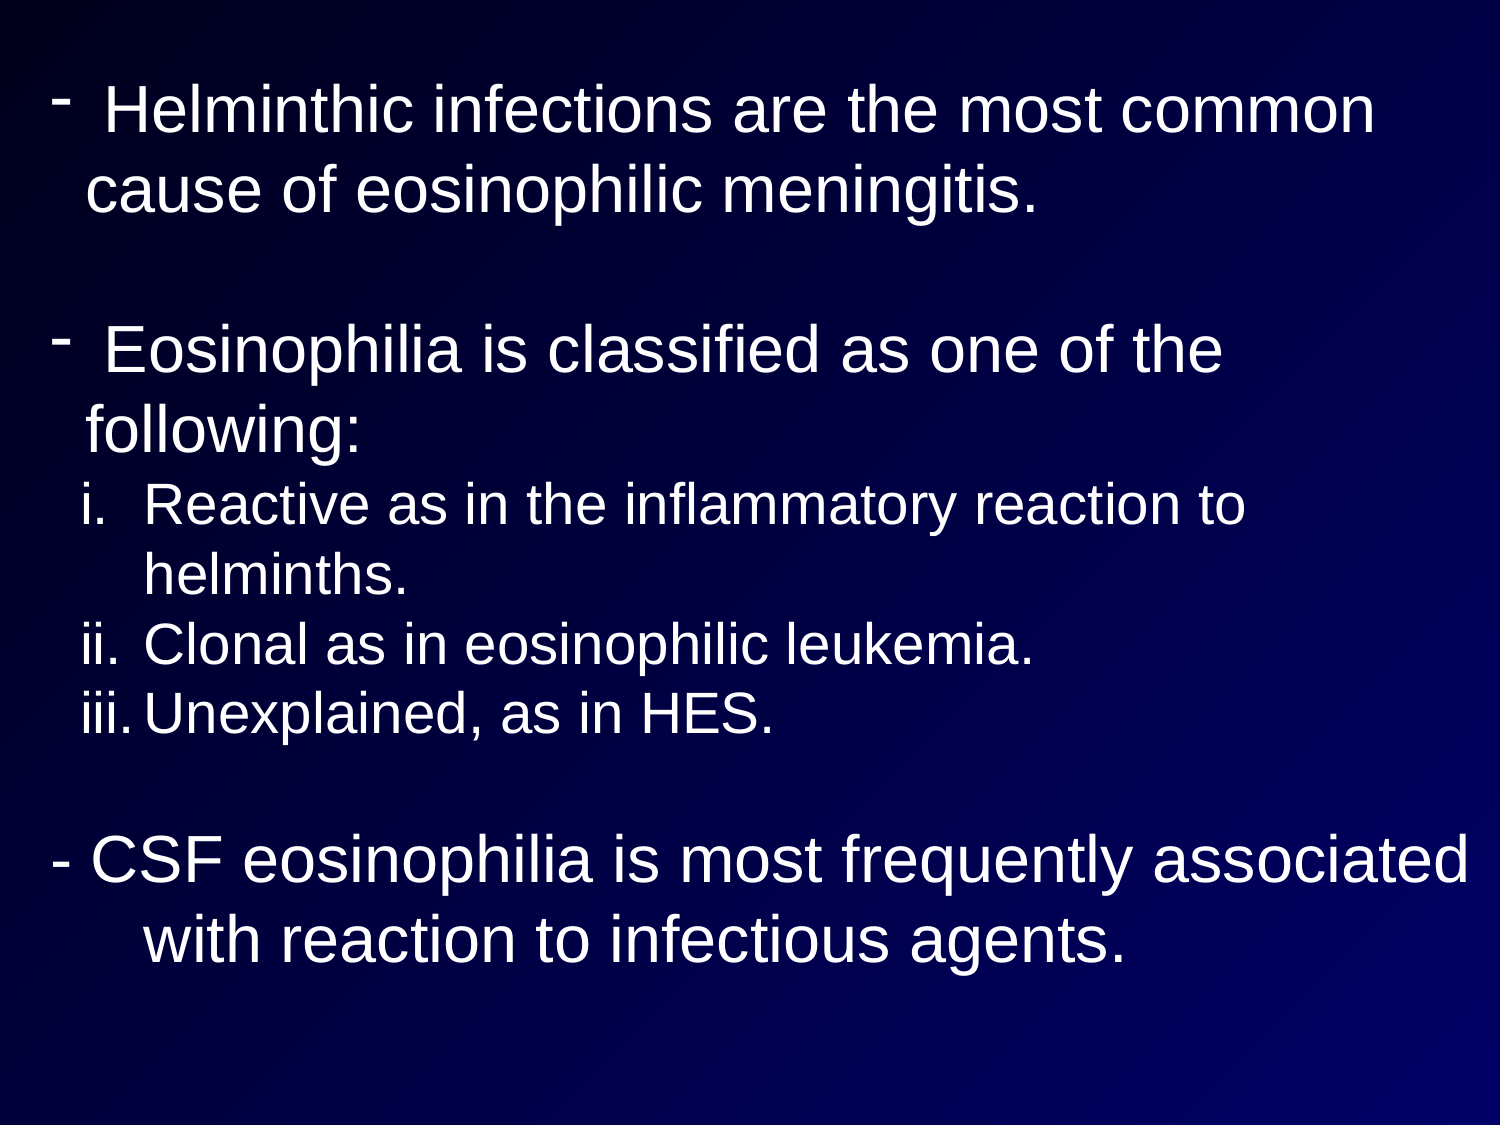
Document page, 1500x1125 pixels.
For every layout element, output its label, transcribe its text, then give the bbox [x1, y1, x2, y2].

text_box Helminthic infections are the most common cause of eosinophilic meningitis. Eosinophilia is classified as one of the following: Reactive as in the inflammatory reaction to helminths. Clonal as in eosinophilic leukemia. Unexplained, as in HES. - CSF eosinophilia is most frequently associated with reaction to infectious agents. [35, 58, 1500, 983]
